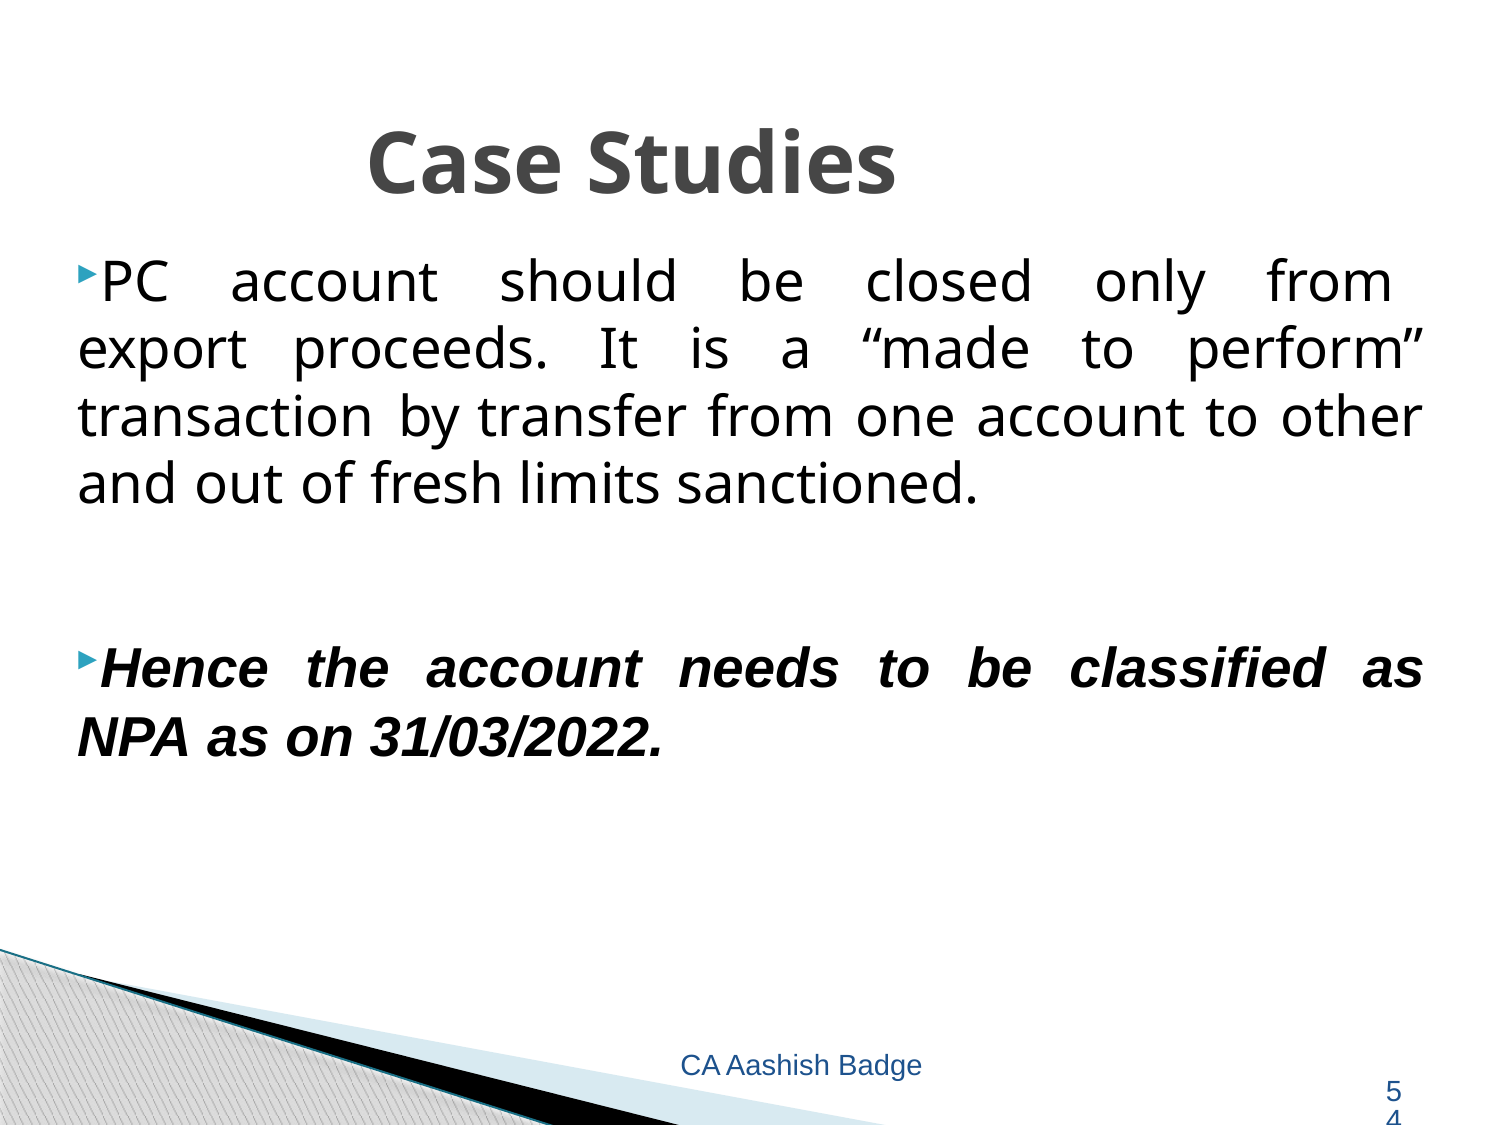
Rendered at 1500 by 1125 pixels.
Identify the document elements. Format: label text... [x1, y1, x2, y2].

list PC account should be closed only from export proceeds. It is a “made to perform” transaction by transfer from one account to other and out of fresh limits sanctioned. Hence the account needs to be classified as NPA as on 31/03/2022. [75, 243, 1425, 883]
slide_number 54 [1371, 883, 1419, 1108]
title Case Studies [75, 23, 1425, 243]
footer CA Aashish Badge [580, 883, 923, 1082]
